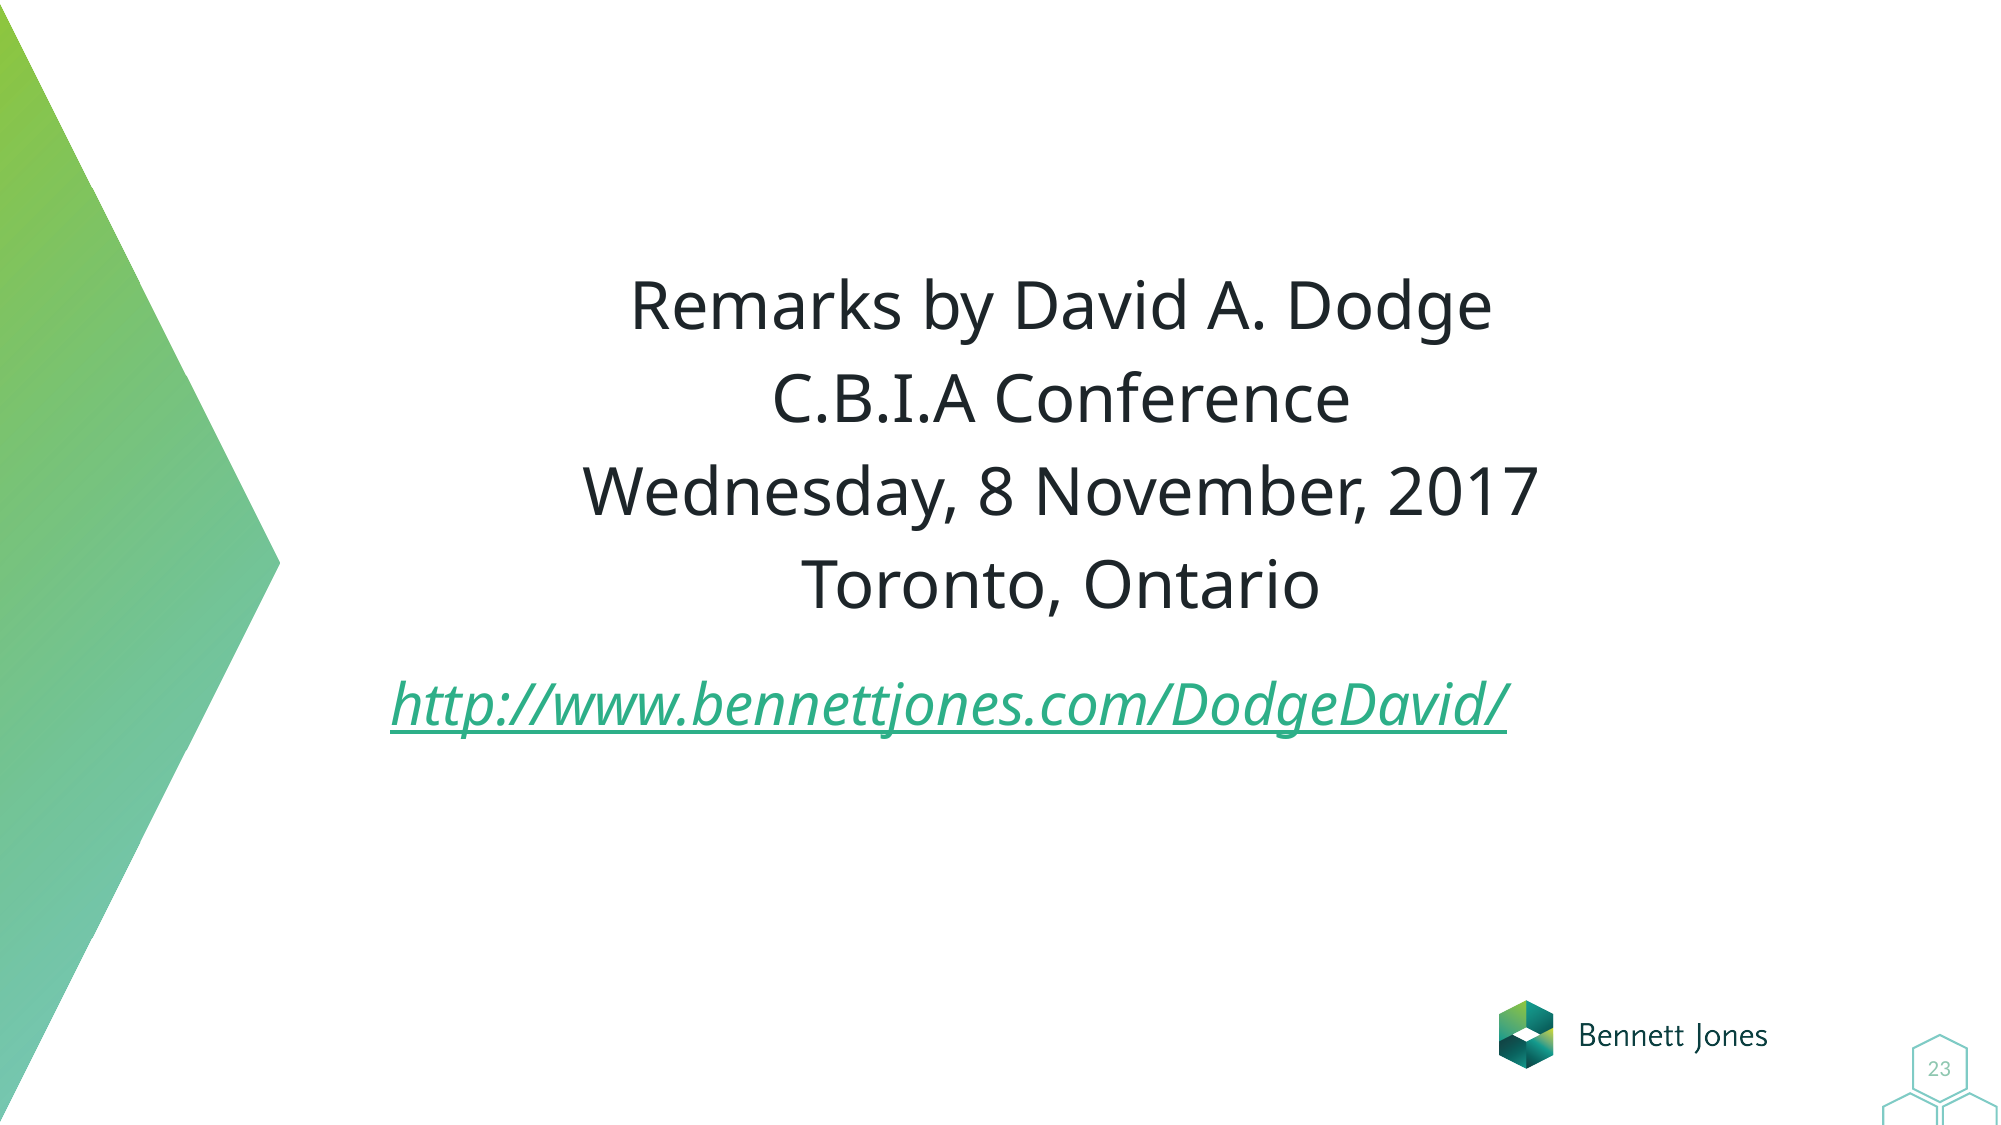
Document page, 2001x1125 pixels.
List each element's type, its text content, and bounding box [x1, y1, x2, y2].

picture [1499, 1000, 1767, 1069]
slide_number 23 [1909, 1042, 1970, 1093]
list Remarks by David A. Dodge C.B.I.A Conference Wednesday, 8 November, 2017 Toronto, Ontario http://www.bennettjones.com/DodgeDavid/ [375, 262, 1750, 748]
